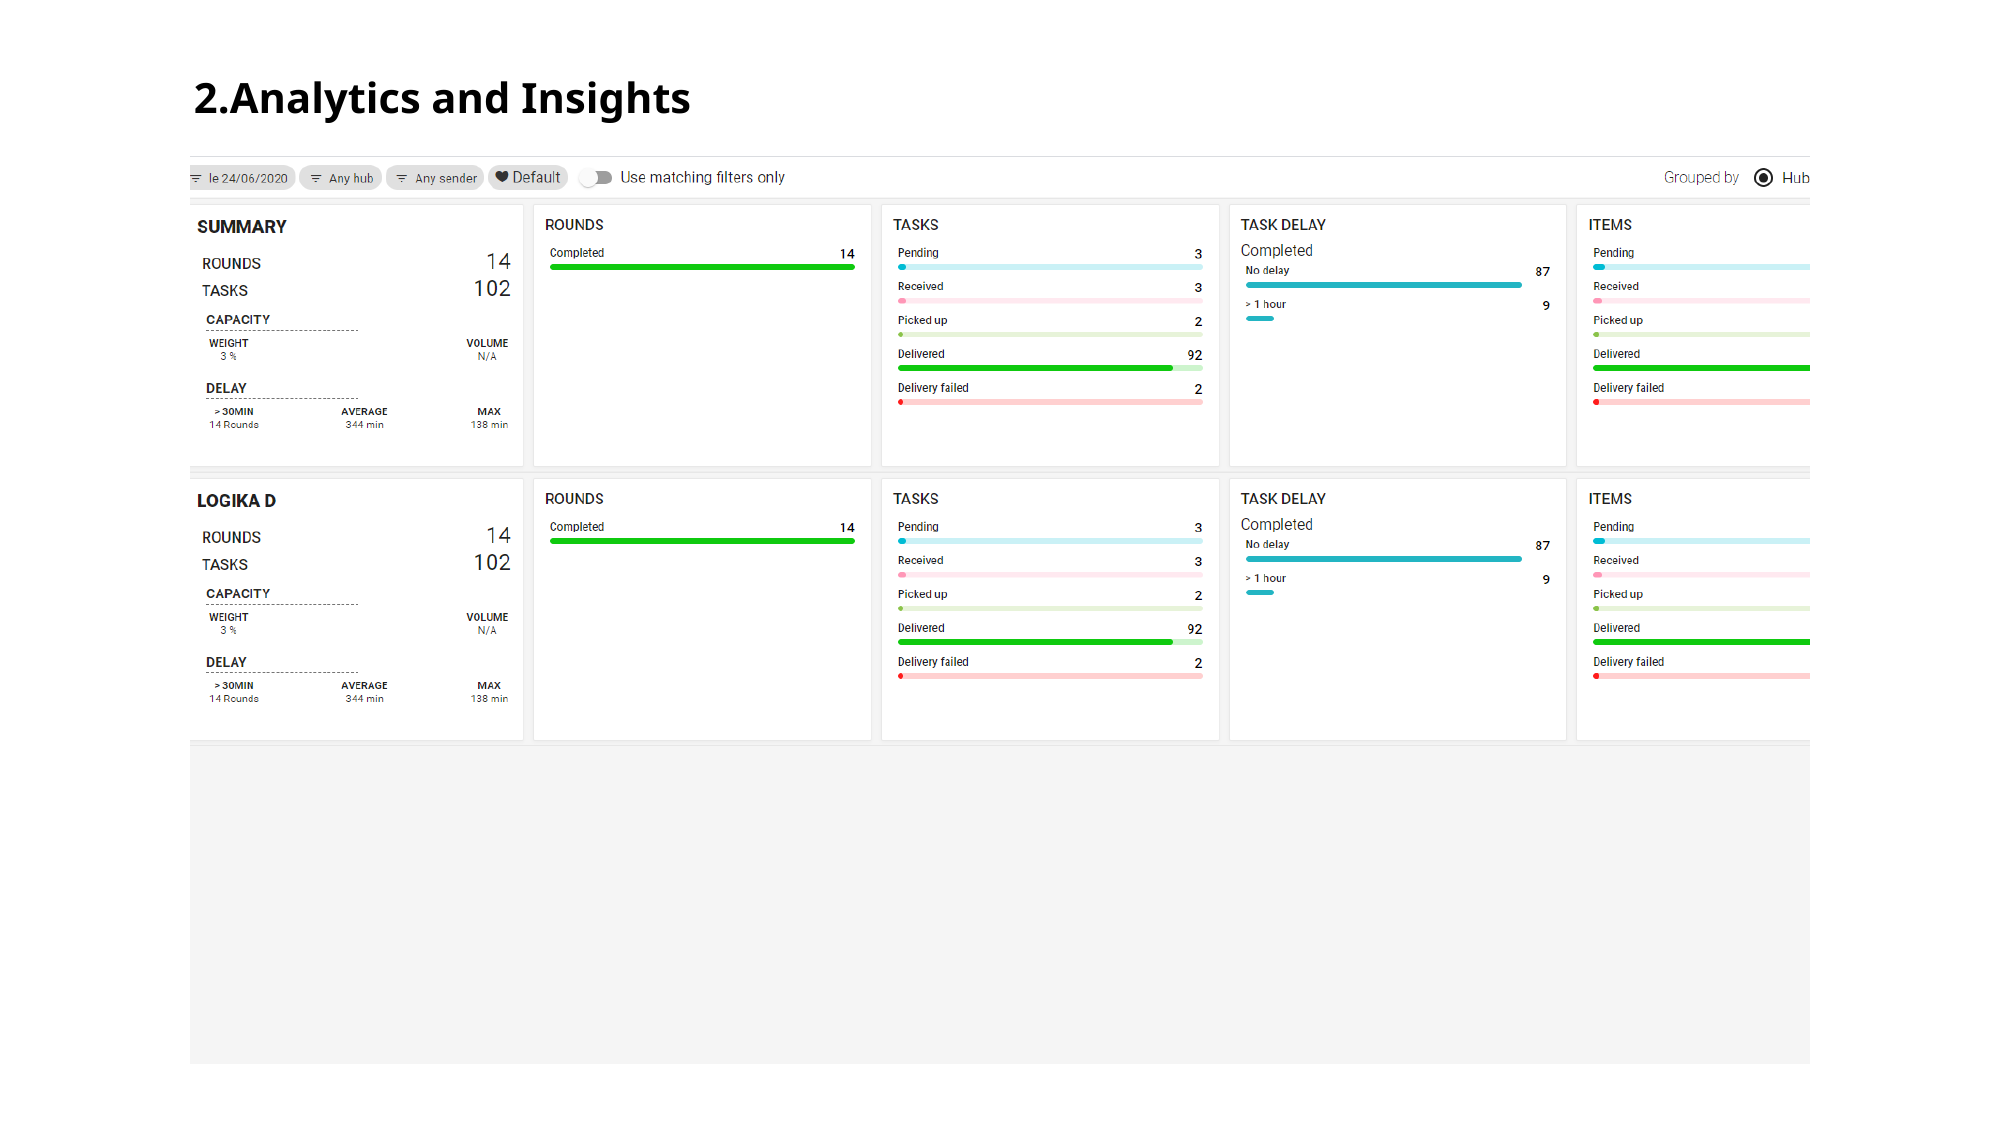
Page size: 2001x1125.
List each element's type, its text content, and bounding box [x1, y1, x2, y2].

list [190, 152, 1810, 1064]
title 2.Analytics and Insights [178, 17, 1701, 183]
